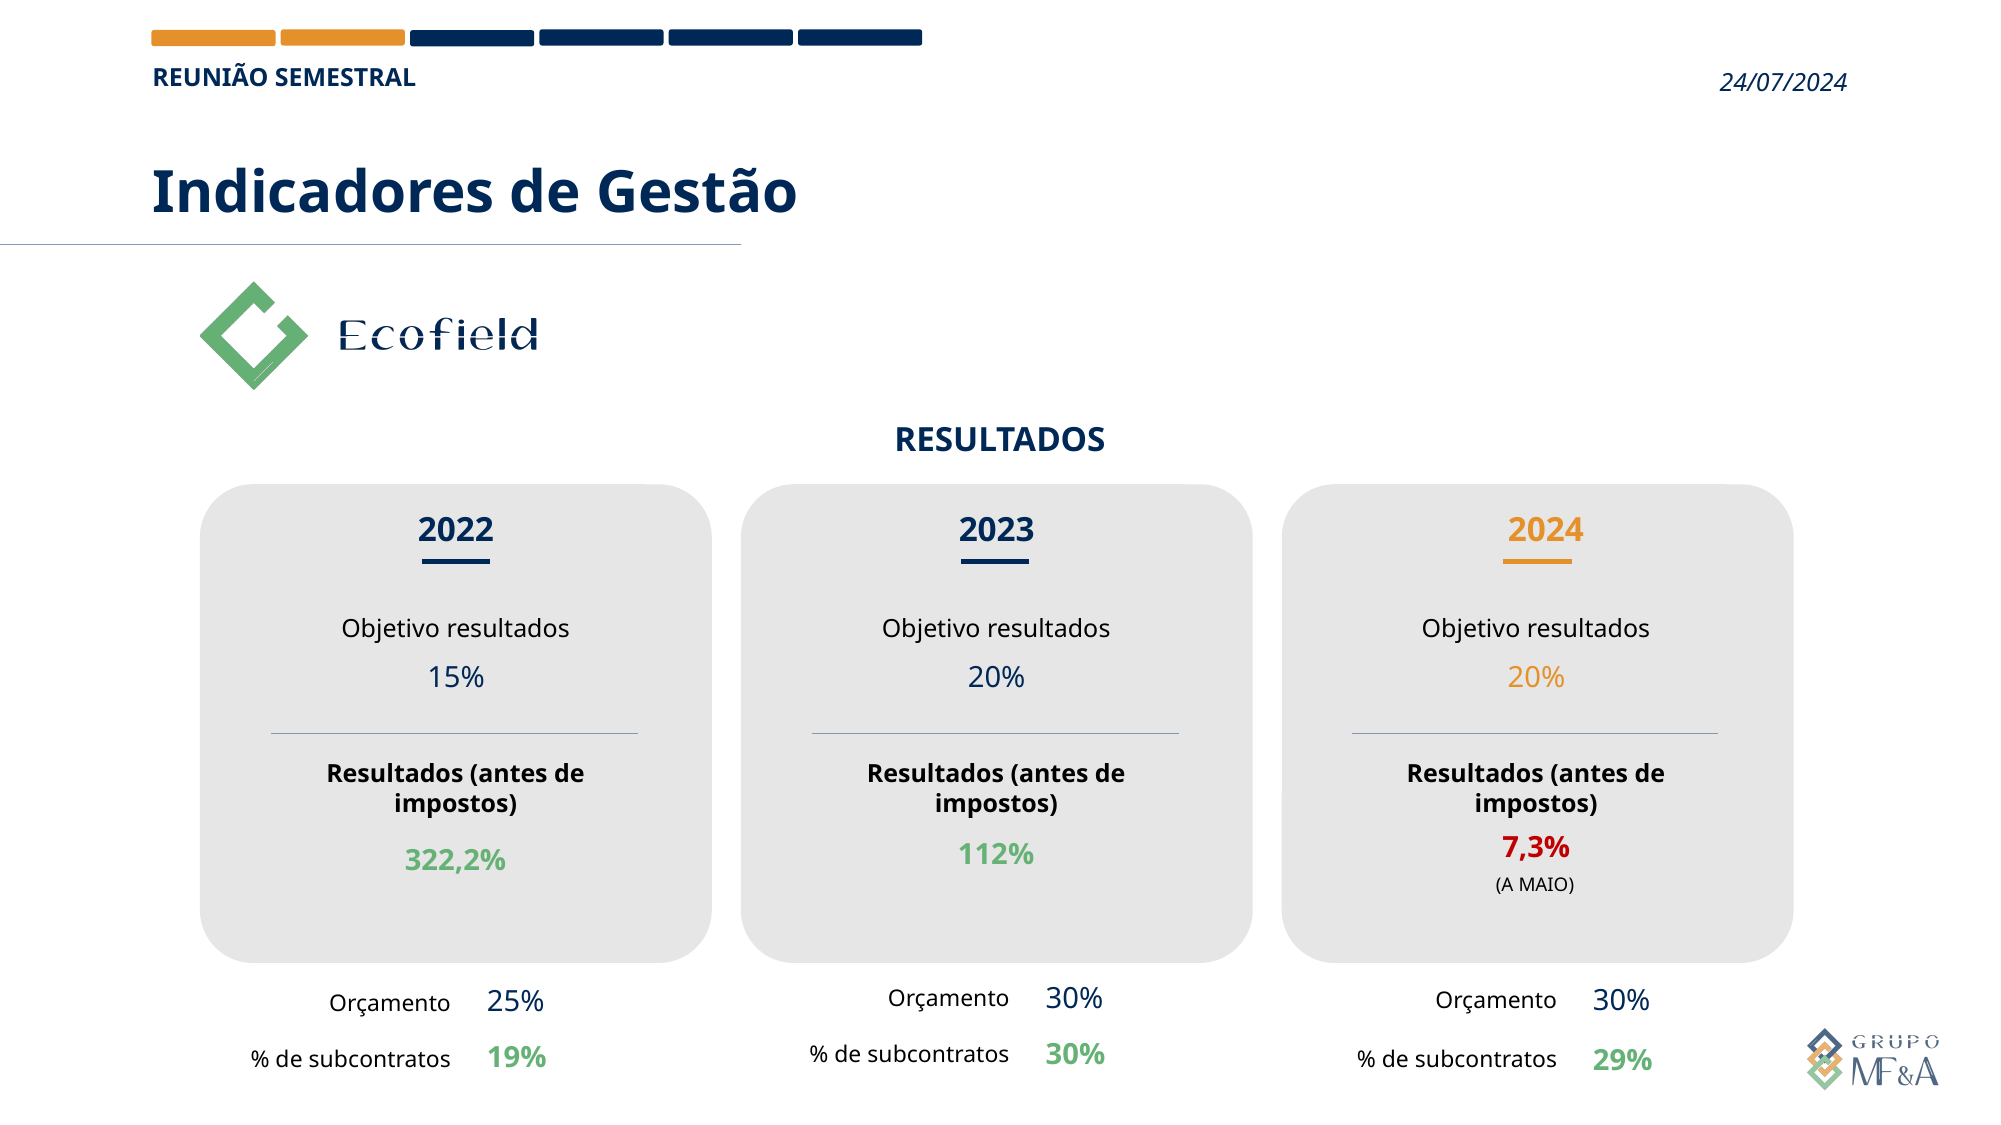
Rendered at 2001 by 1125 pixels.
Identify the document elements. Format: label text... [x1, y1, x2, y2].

text_box Resultados (antes de impostos) [833, 754, 1160, 821]
text_box [199, 484, 712, 963]
text_box 30% [1578, 968, 1733, 1028]
text_box 19% [471, 1024, 627, 1086]
text_box [408, 29, 536, 48]
text_box Objetivo resultados [833, 594, 1160, 661]
text_box [667, 28, 794, 47]
text_box 29% [1577, 1028, 1807, 1090]
text_box 20% [850, 661, 1144, 707]
text_box Objetivo resultados [292, 594, 619, 661]
title Indicadores de Gestão [137, 142, 1863, 245]
text_box 2022 [372, 511, 539, 546]
text_box 2024 [1373, 511, 1719, 546]
text_box Orçamento [1246, 965, 1573, 1025]
text_box 20% [1390, 661, 1684, 707]
text_box RESULTADOS [536, 403, 1464, 474]
text_box % de subcontratos [140, 1024, 467, 1092]
text_box 7,3% [1389, 815, 1683, 850]
picture [1807, 1028, 1945, 1094]
text_box [279, 28, 406, 47]
text_box Objetivo resultados [1373, 594, 1700, 661]
text_box 30% [1030, 966, 1186, 1022]
text_box [538, 28, 665, 47]
text_box 112% [849, 822, 1143, 884]
text_box 2023 [913, 511, 1080, 546]
text_box Resultados (antes de impostos) [1373, 754, 1700, 821]
text_box [150, 28, 277, 48]
picture [199, 270, 559, 390]
text_box REUNIÃO SEMESTRAL [137, 57, 1052, 108]
text_box [796, 28, 924, 47]
text_box Orçamento [698, 964, 1025, 1020]
text_box % de subcontratos [698, 1020, 1025, 1087]
text_box Resultados (antes de impostos) [292, 754, 619, 821]
text_box % de subcontratos [1246, 1025, 1573, 1092]
text_box 30% [1030, 1022, 1186, 1084]
text_box 15% [309, 661, 603, 707]
text_box 322,2% [309, 828, 602, 890]
text_box 24/07/2024 [1332, 62, 1863, 113]
text_box (A MAIO) [1355, 850, 1716, 917]
text_box 25% [471, 968, 627, 1024]
text_box [740, 484, 1253, 963]
text_box Orçamento [140, 969, 467, 1024]
text_box [1281, 484, 1794, 963]
